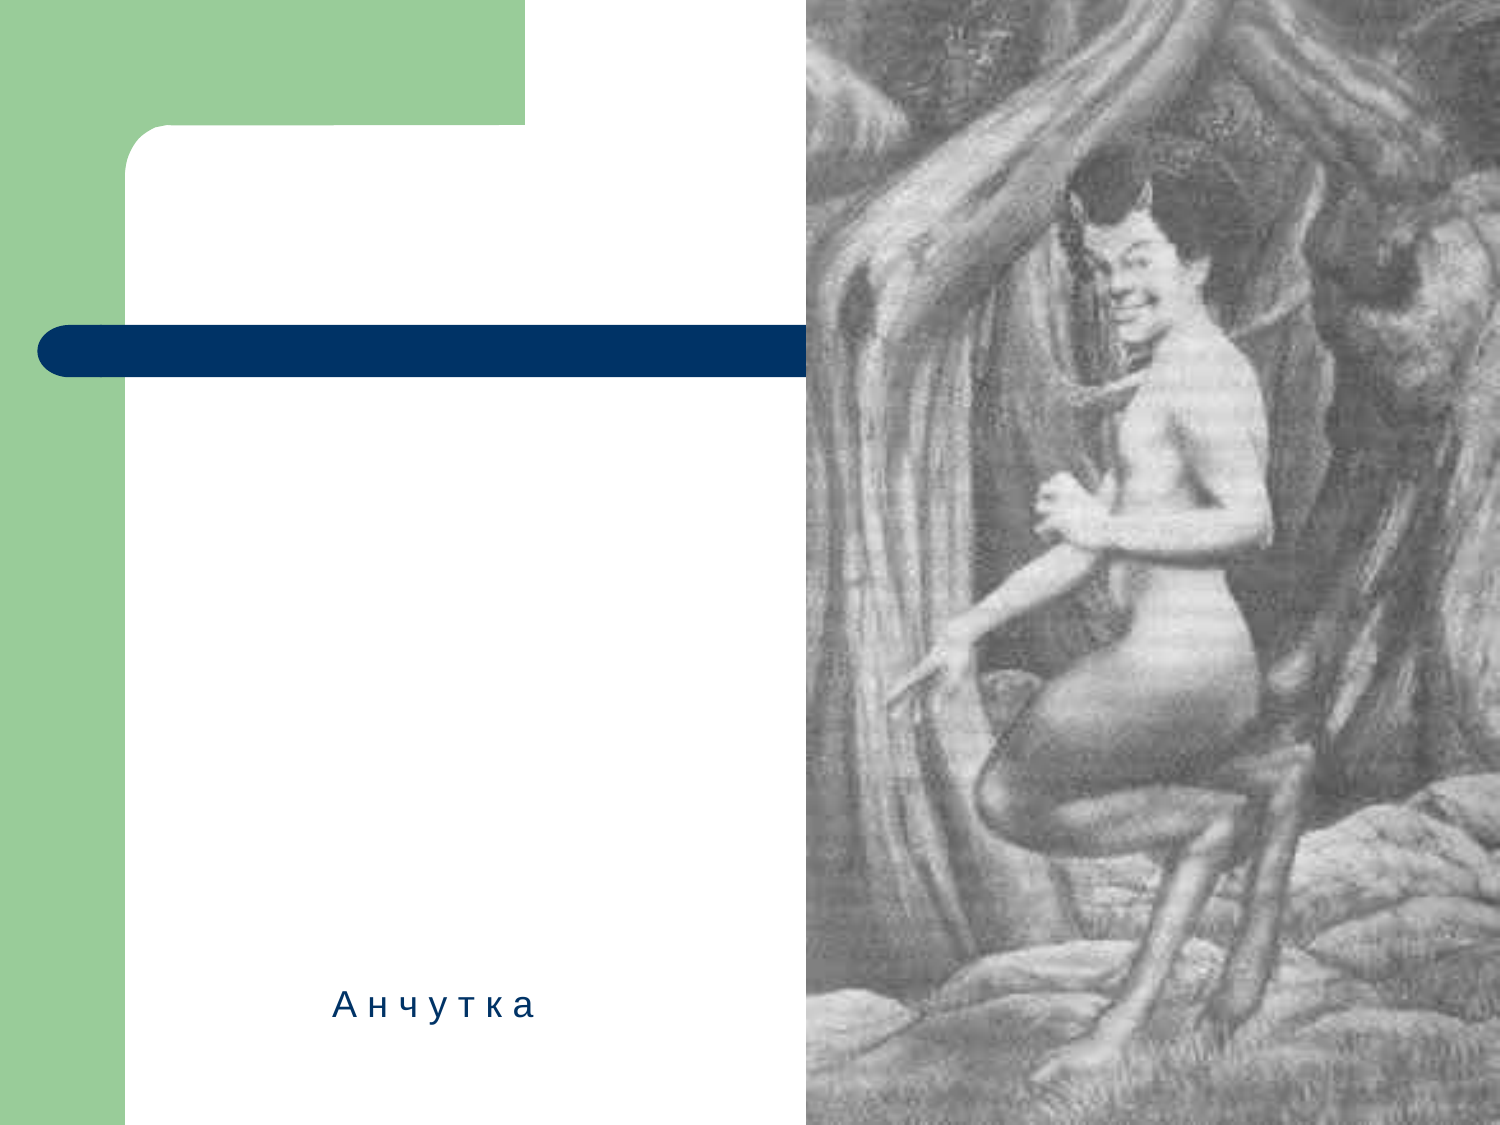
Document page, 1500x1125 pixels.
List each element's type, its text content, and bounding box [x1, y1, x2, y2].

text_box А н ч у т к а [317, 972, 549, 1033]
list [805, 0, 1500, 1125]
